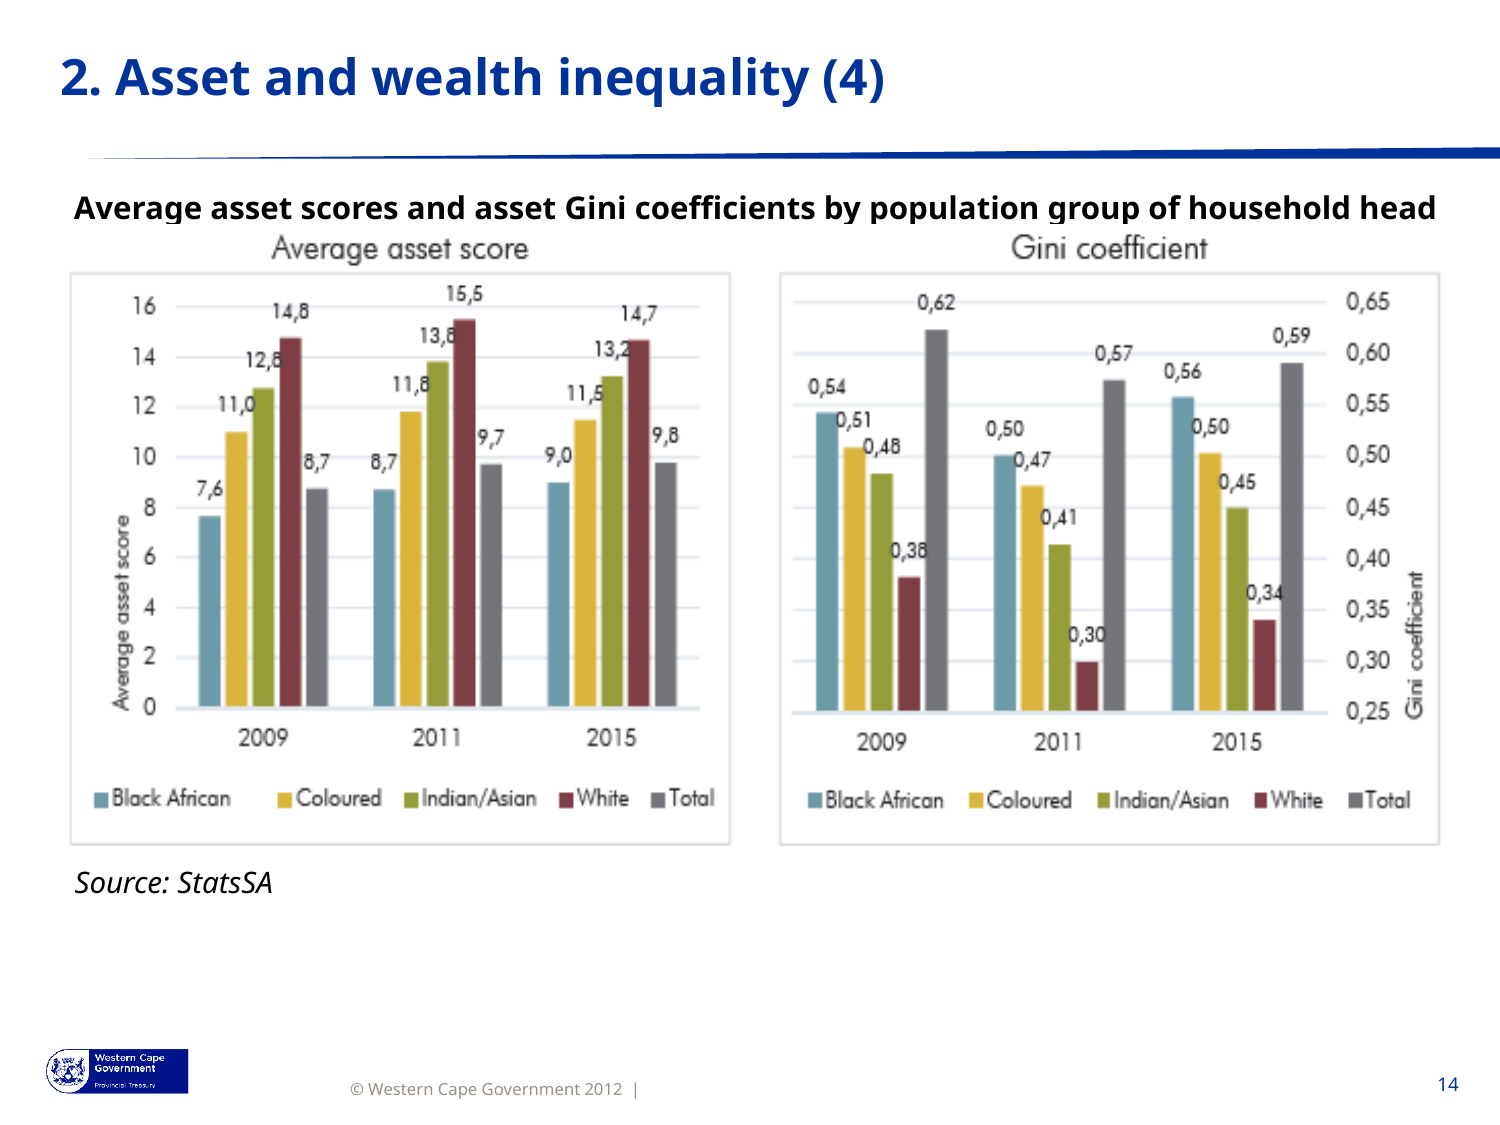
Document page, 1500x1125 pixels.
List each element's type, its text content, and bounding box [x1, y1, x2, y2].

picture [31, 1034, 203, 1108]
picture [61, 223, 1447, 851]
list Average asset scores and asset Gini coefficients by population group of household head [62, 176, 1473, 272]
title 2. Asset and wealth inequality (4) [48, 29, 1459, 122]
text_box Source: StatsSA [62, 851, 1474, 911]
slide_number 14 [1374, 1061, 1459, 1099]
